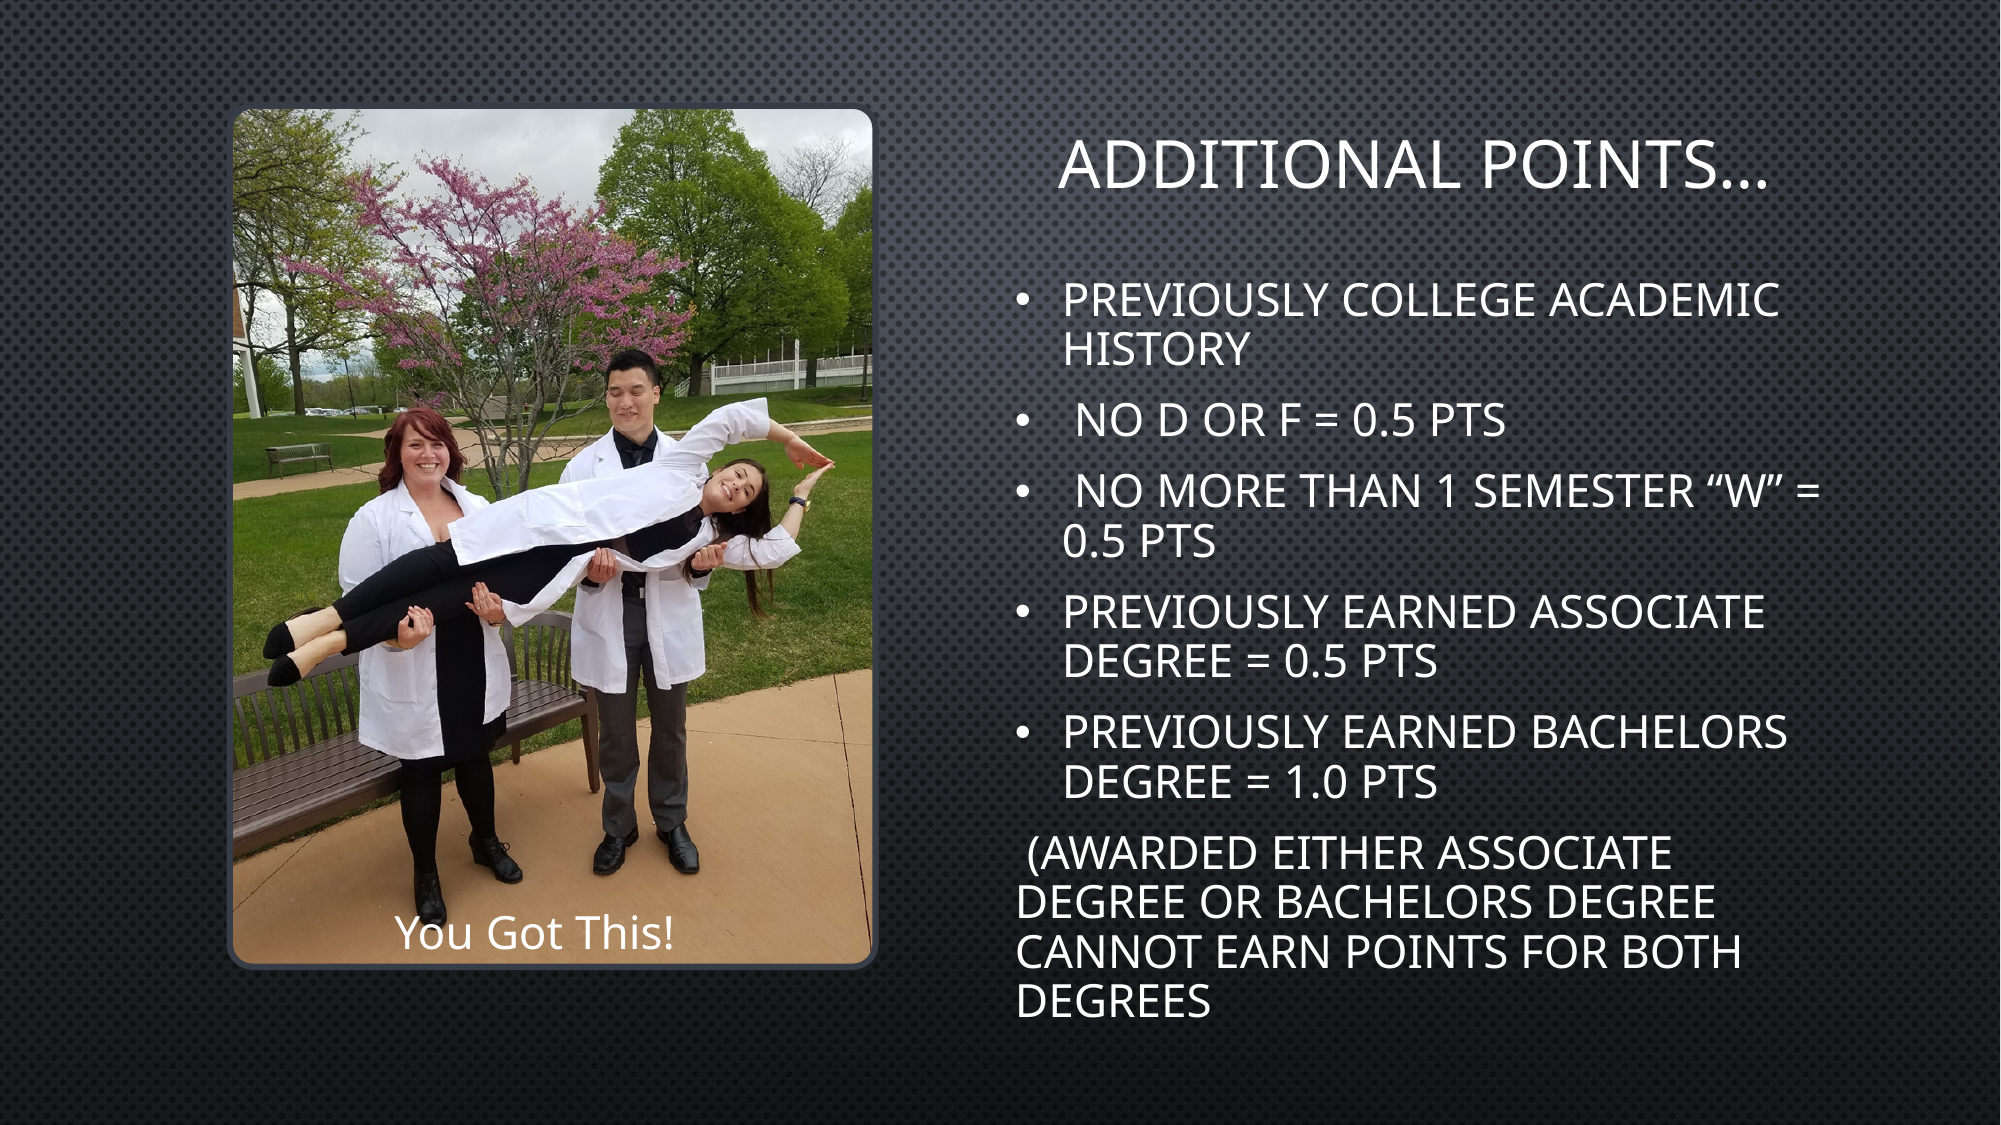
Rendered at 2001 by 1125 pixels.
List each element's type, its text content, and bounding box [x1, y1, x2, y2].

picture [229, 105, 876, 967]
list Previously College Academic History No D or F = 0.5 pts No more than 1 semester “W” = 0.5 pts Previously earned Associate Degree = 0.5 pts Previously earned Bachelors Degree = 1.0 pts (Awarded either Associate Degree or Bachelors Degree cannot earn points for both degrees [999, 269, 1841, 797]
title Additional points… [1043, 5, 1885, 319]
